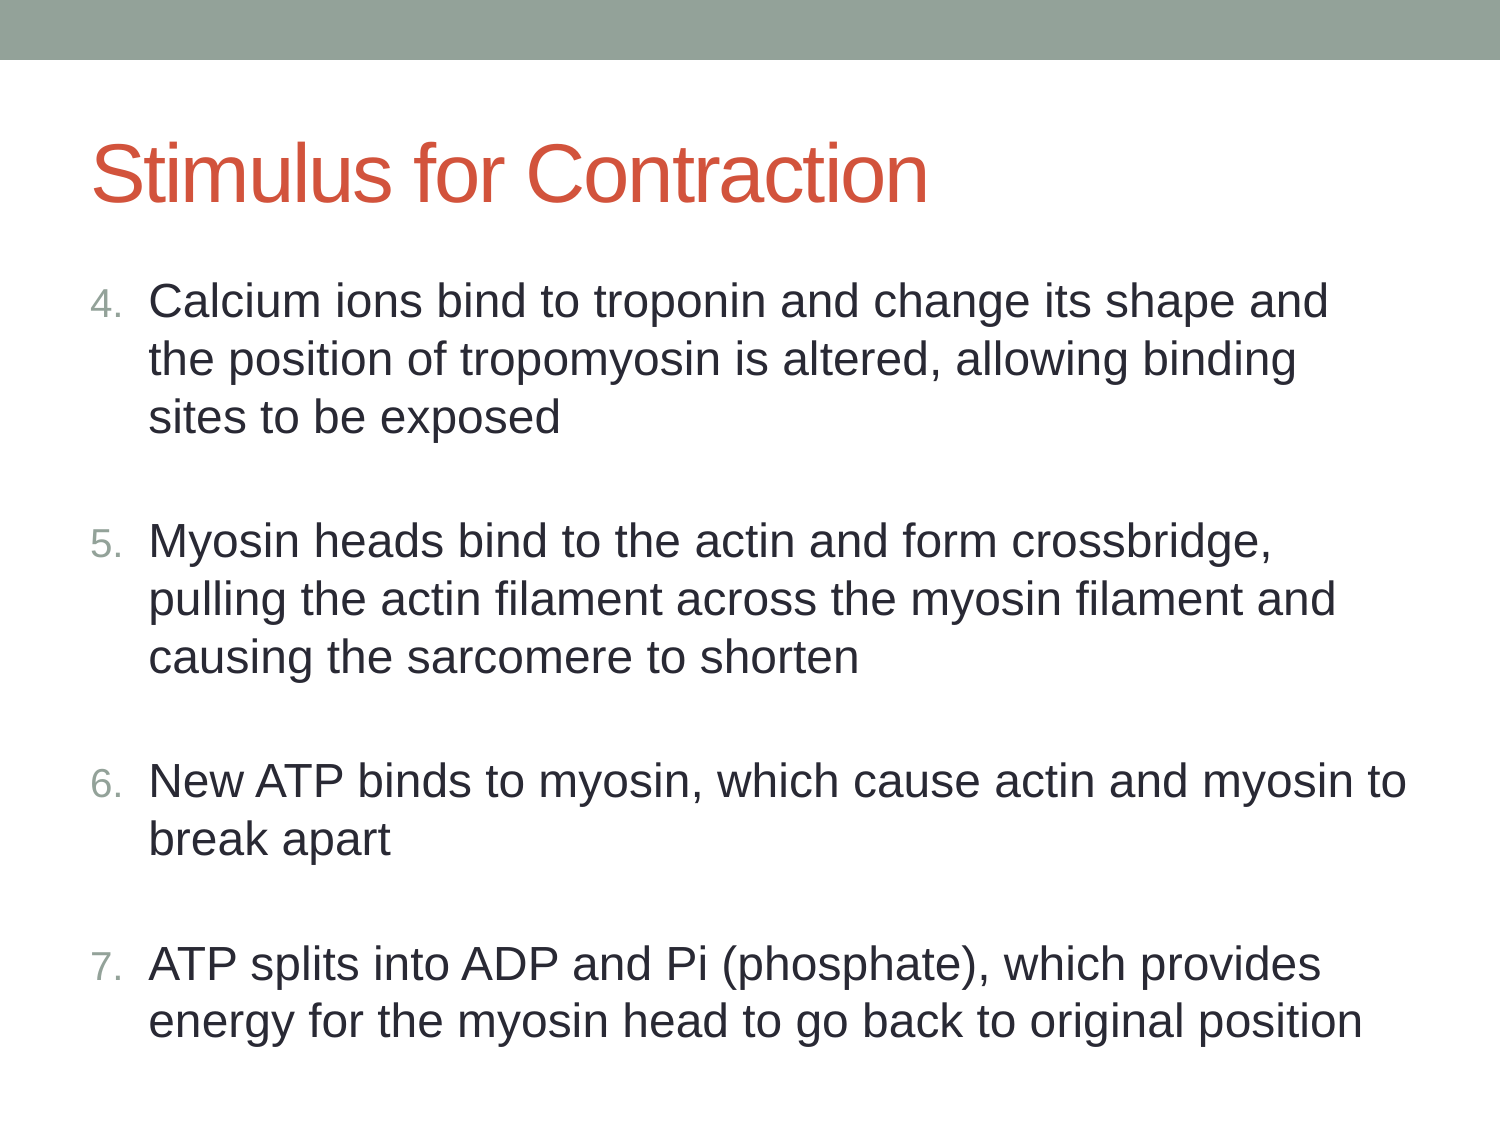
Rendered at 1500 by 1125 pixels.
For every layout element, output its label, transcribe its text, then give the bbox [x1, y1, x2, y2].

list Calcium ions bind to troponin and change its shape and the position of tropomyosin is altered, allowing binding sites to be exposed Myosin heads bind to the actin and form crossbridge, pulling the actin filament across the myosin filament and causing the sarcomere to shorten New ATP binds to myosin, which cause actin and myosin to break apart ATP splits into ADP and Pi (phosphate), which provides energy for the myosin head to go back to original position [75, 262, 1425, 1063]
title Stimulus for Contraction [75, 87, 1425, 250]
